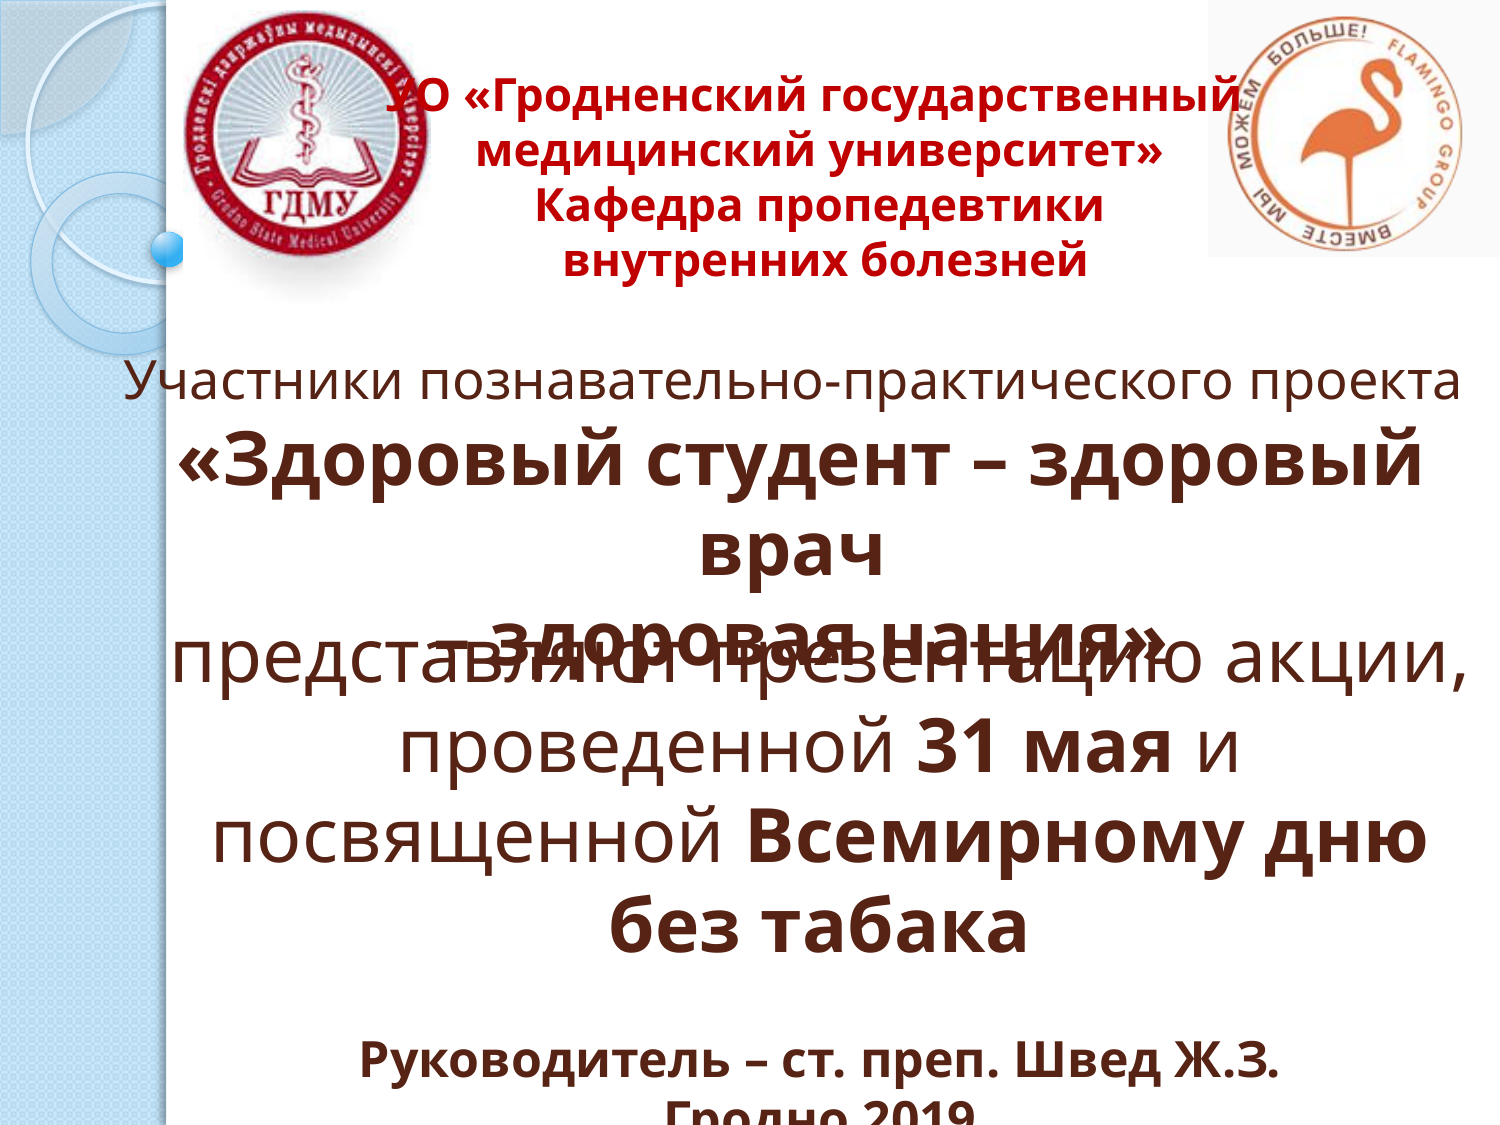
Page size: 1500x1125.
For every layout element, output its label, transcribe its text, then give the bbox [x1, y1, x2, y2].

picture [182, 9, 432, 307]
text_box Участники познавательно-практического проекта «Здоровый студент – здоровый врач – здоровая нация» [64, 338, 1500, 688]
text_box УО «Гродненский государственный медицинский университет» Кафедра пропедевтики внутренних болезней [439, 58, 1285, 294]
picture [1207, 0, 1500, 257]
text_box представляют презентацию акции, проведенной 31 мая и посвященной Всемирному дню без табака Руководитель – ст. преп. Швед Ж.З. Гродно 2019 [140, 600, 1500, 1125]
